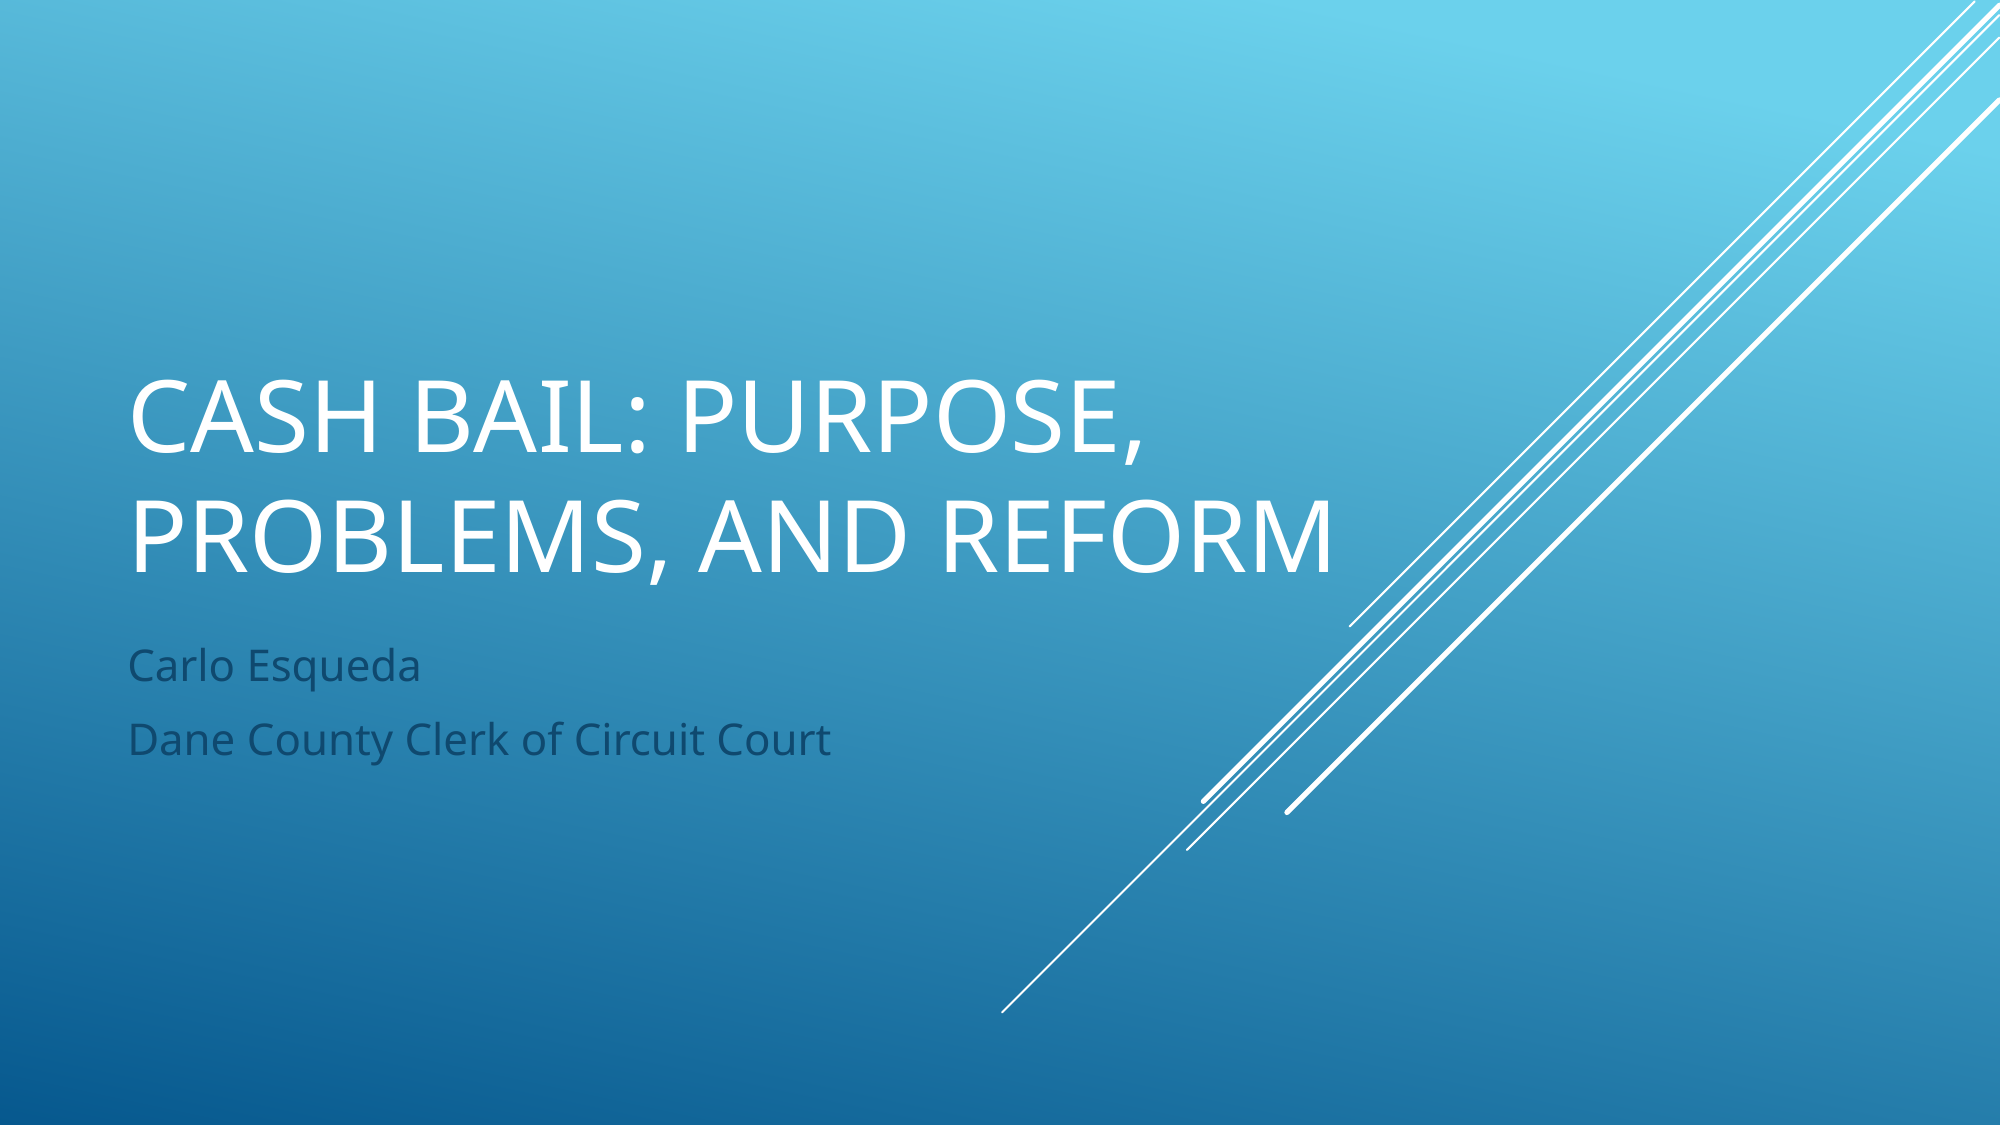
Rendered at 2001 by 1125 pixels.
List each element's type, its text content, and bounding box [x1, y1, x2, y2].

subtitle Carlo Esqueda Dane County Clerk of Circuit Court [112, 630, 1163, 950]
title Cash Bail: Purpose, Problems, and Reform [112, 112, 1425, 600]
